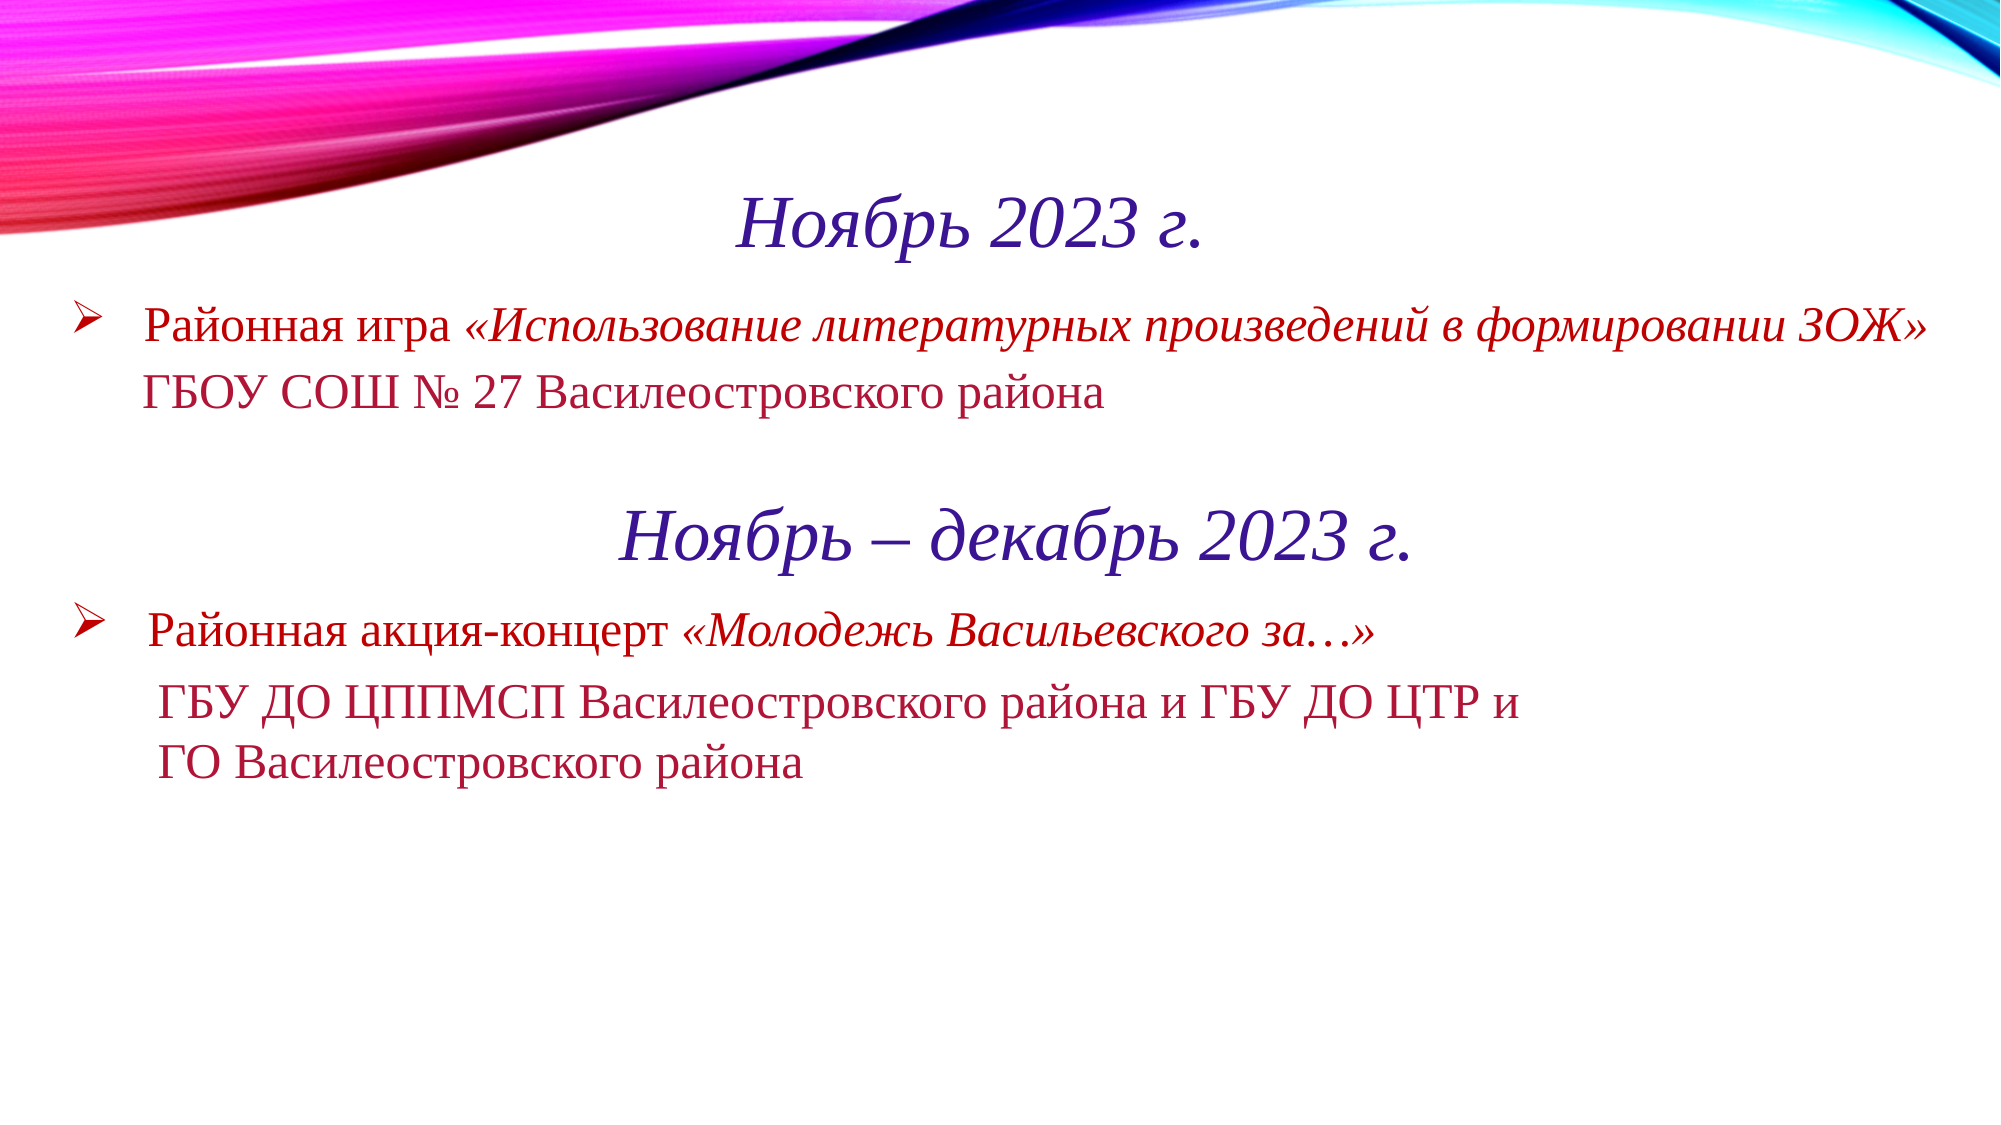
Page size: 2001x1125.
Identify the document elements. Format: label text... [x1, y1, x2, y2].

list Районная игра «Использование литературных произведений в формировании ЗОЖ» ГБОУ СОШ № 27 Василеостровского района Ноябрь – декабрь 2023 г. Районная акция-концерт «Молодежь Васильевского за…» ГБУ ДО ЦППМСП Василеостровского района и ГБУ ДО ЦТР и ГО Василеостровского района [55, 291, 1968, 1021]
picture [0, 0, 2000, 237]
picture [1910, 0, 2000, 45]
picture [1890, 0, 2000, 75]
title Ноябрь 2023 г. [55, 154, 1888, 291]
